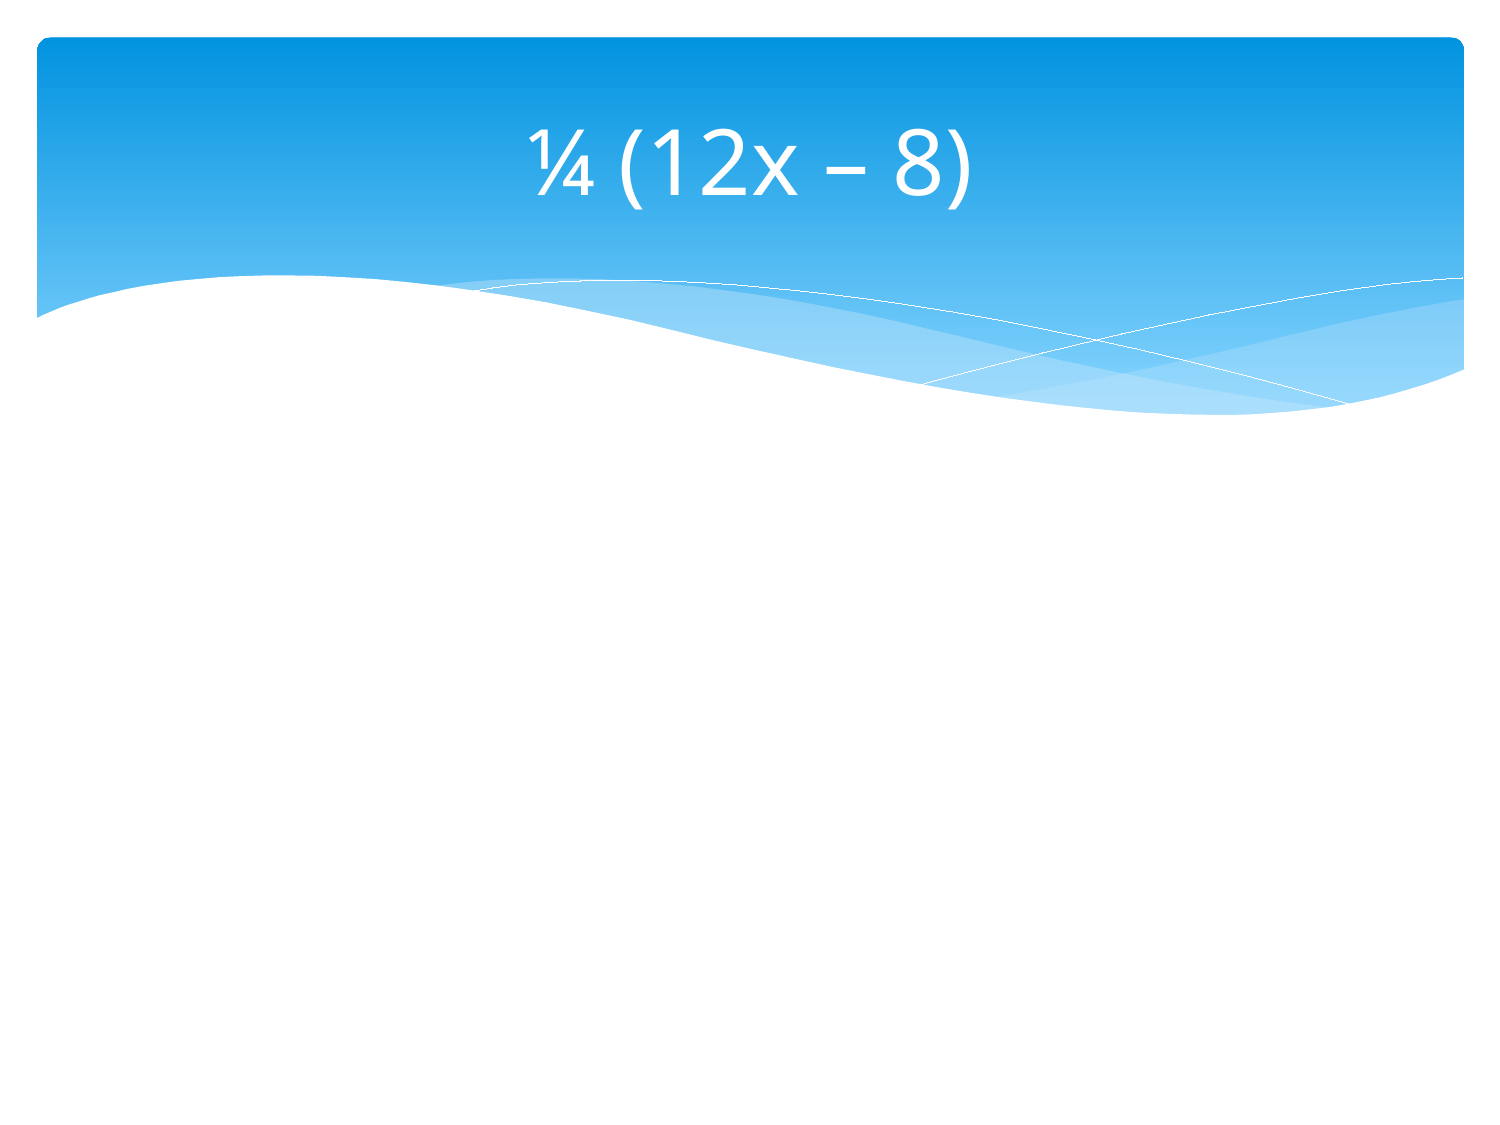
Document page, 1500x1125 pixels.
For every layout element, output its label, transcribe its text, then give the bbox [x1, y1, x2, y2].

title ¼ (12x – 8) [75, 55, 1425, 261]
